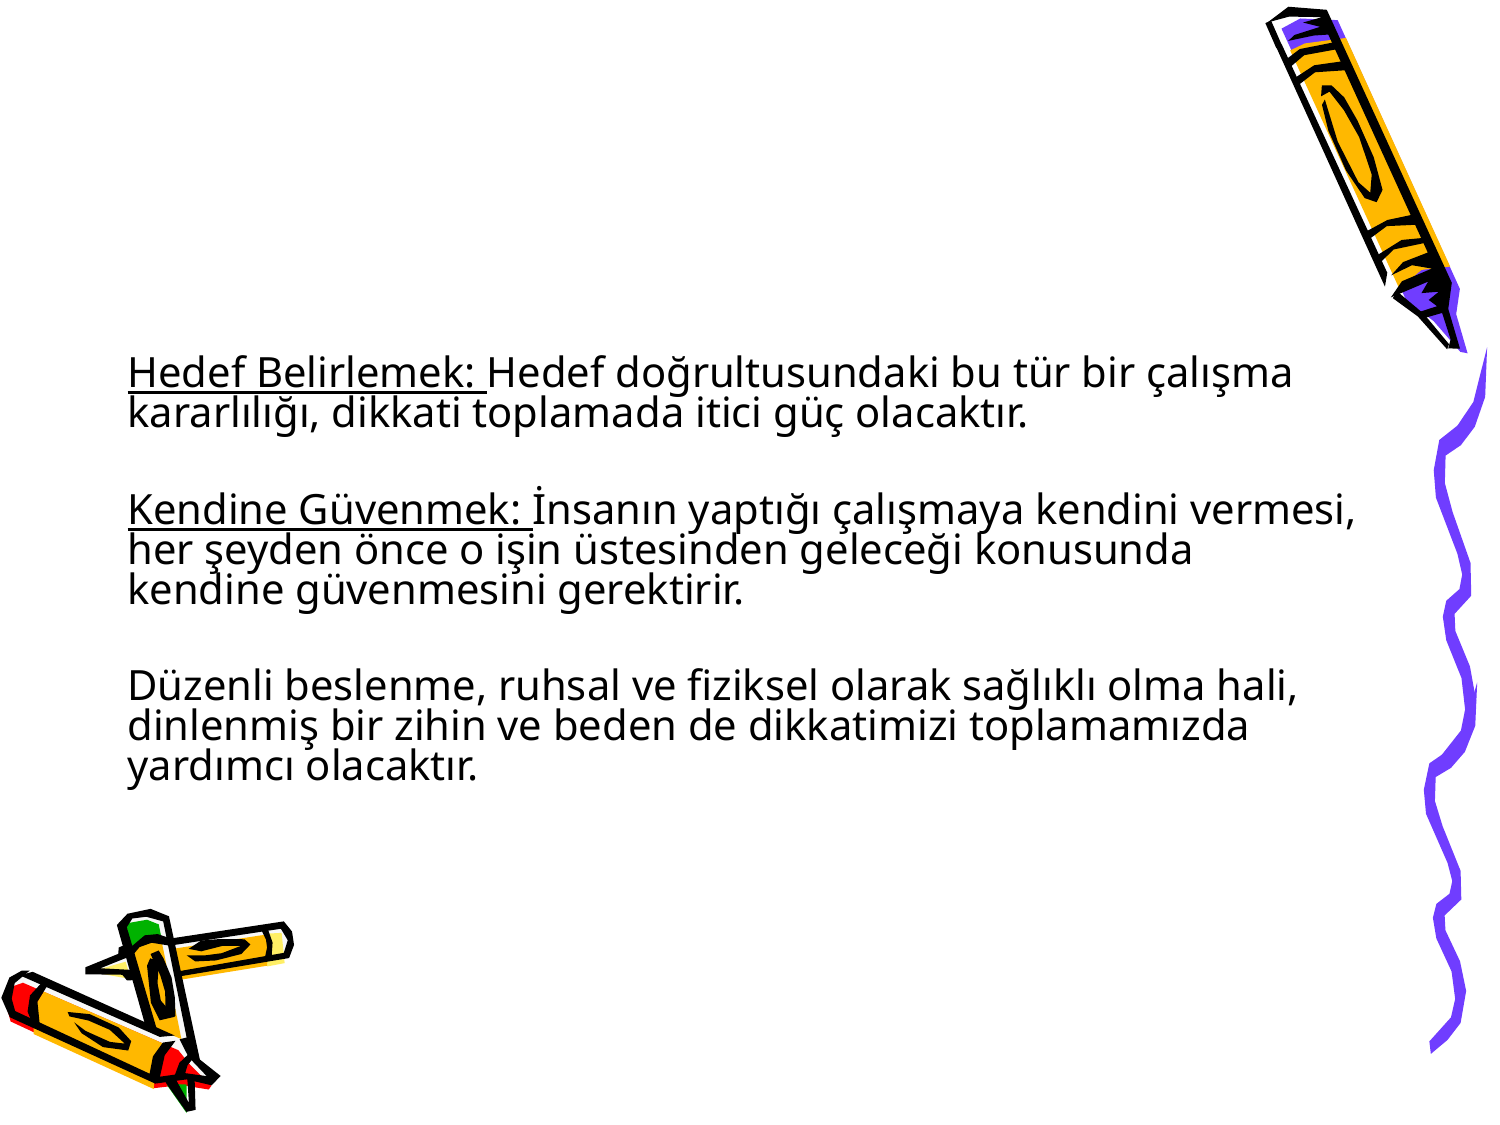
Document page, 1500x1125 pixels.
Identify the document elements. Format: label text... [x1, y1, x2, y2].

list Hedef Belirlemek: Hedef doğrultusundaki bu tür bir çalışma kararlılığı, dikkati toplamada itici güç olacaktır. Kendine Güvenmek: İnsanın yaptığı çalışmaya kendini vermesi, her şeyden önce o işin üstesinden geleceği konusunda kendine güvenmesini gerektirir. Düzenli beslenme, ruhsal ve fiziksel olarak sağlıklı olma hali, dinlenmiş bir zihin ve beden de dikkatimizi toplamamızda yardımcı olacaktır. [112, 299, 1375, 900]
